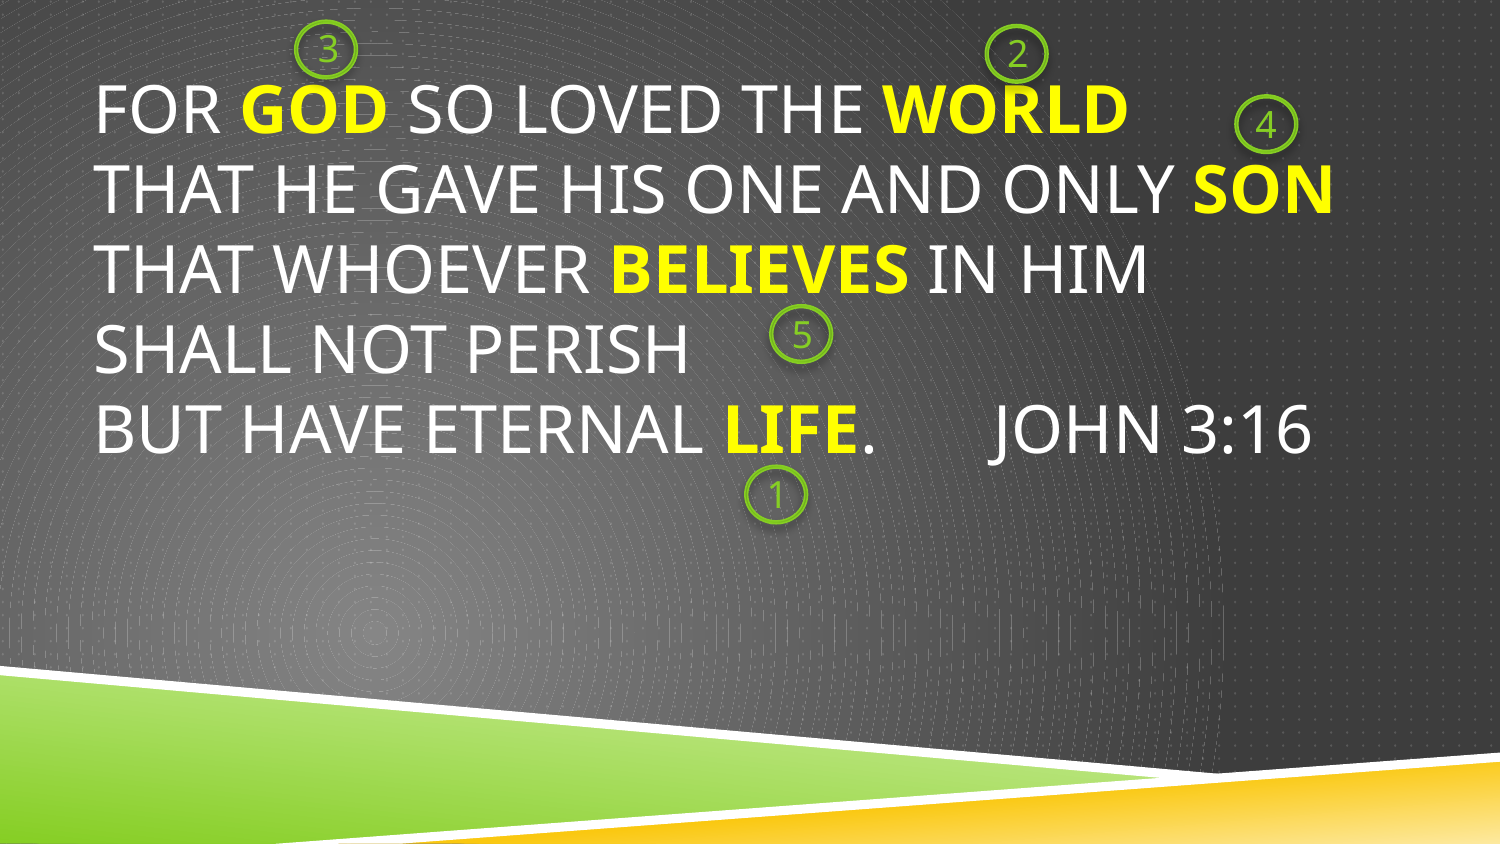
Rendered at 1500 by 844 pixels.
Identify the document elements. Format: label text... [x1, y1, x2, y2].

text_box [1234, 107, 1240, 142]
text_box 2 [992, 23, 1047, 83]
text_box 5 [776, 303, 832, 363]
text_box [984, 34, 992, 73]
title For God so loved the world that he gave His one and only son that whoever believes in him shall not perish but have eternal life. John 3:16 [93, 33, 1423, 580]
text_box 4 [1240, 93, 1295, 154]
text_box [744, 475, 751, 514]
text_box [769, 315, 776, 353]
text_box 1 [751, 463, 807, 524]
text_box [1295, 110, 1299, 138]
text_box 3 [303, 18, 358, 78]
text_box [293, 28, 303, 71]
